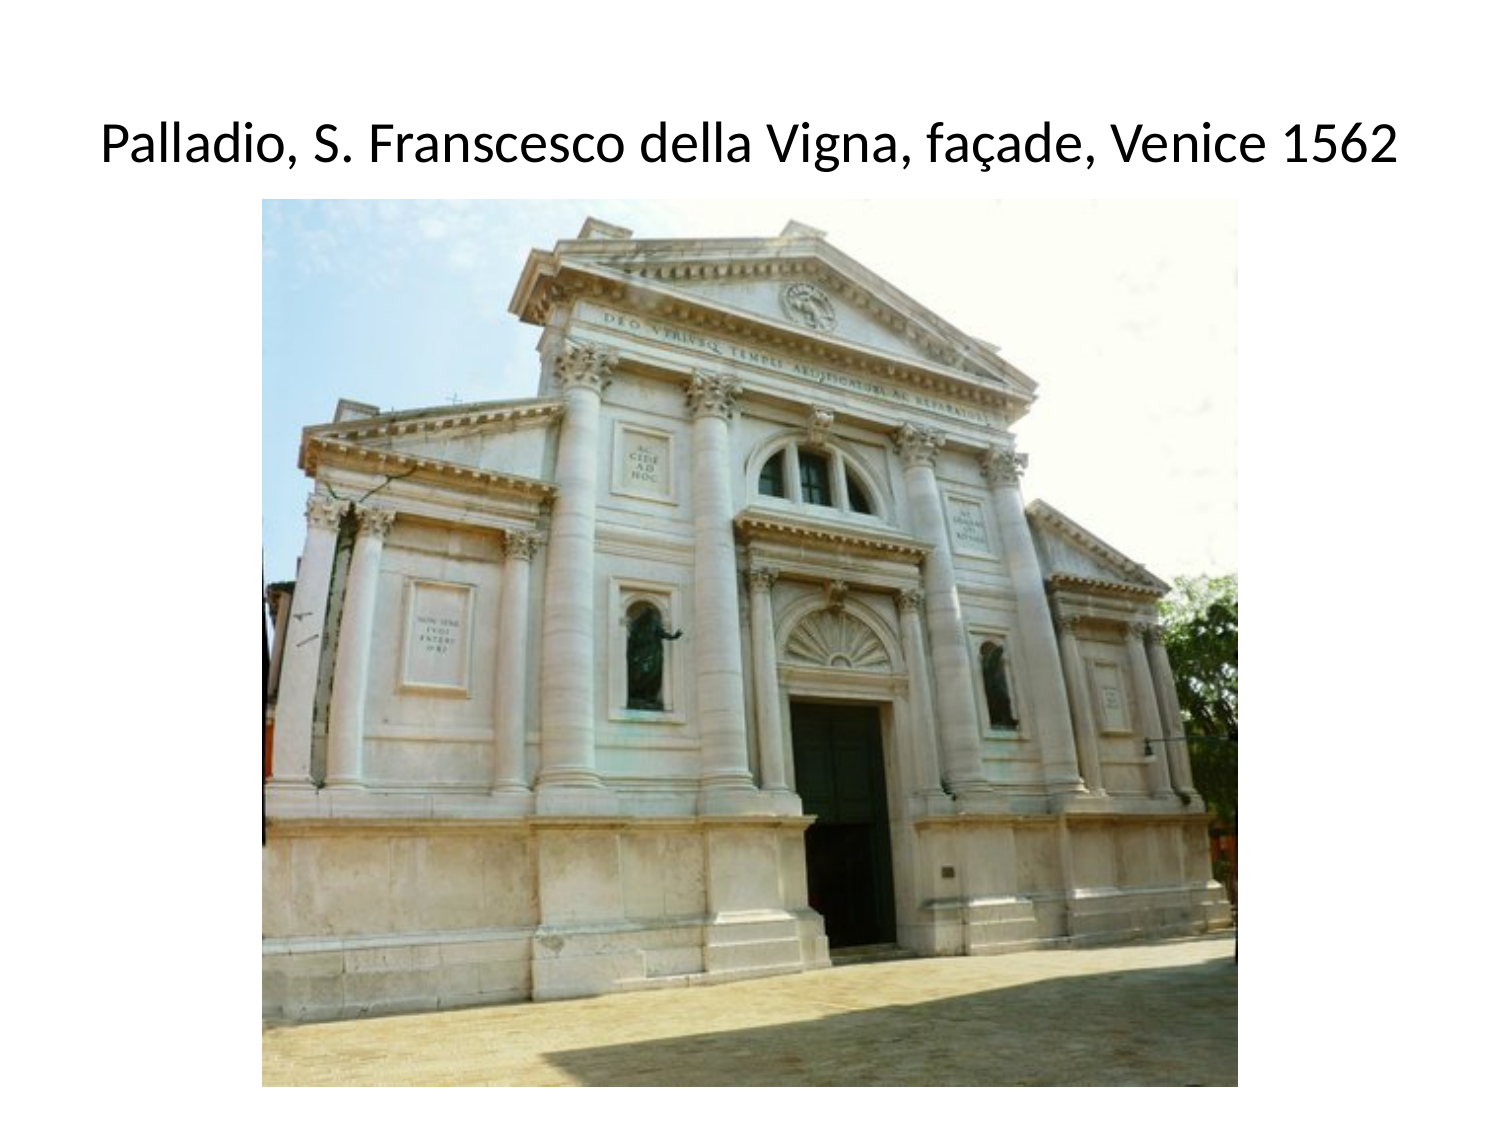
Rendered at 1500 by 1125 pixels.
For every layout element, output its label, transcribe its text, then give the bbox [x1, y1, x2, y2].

title Palladio, S. Franscesco della Vigna, façade, Venice 1562 [75, 45, 1425, 233]
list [262, 199, 1238, 1087]
